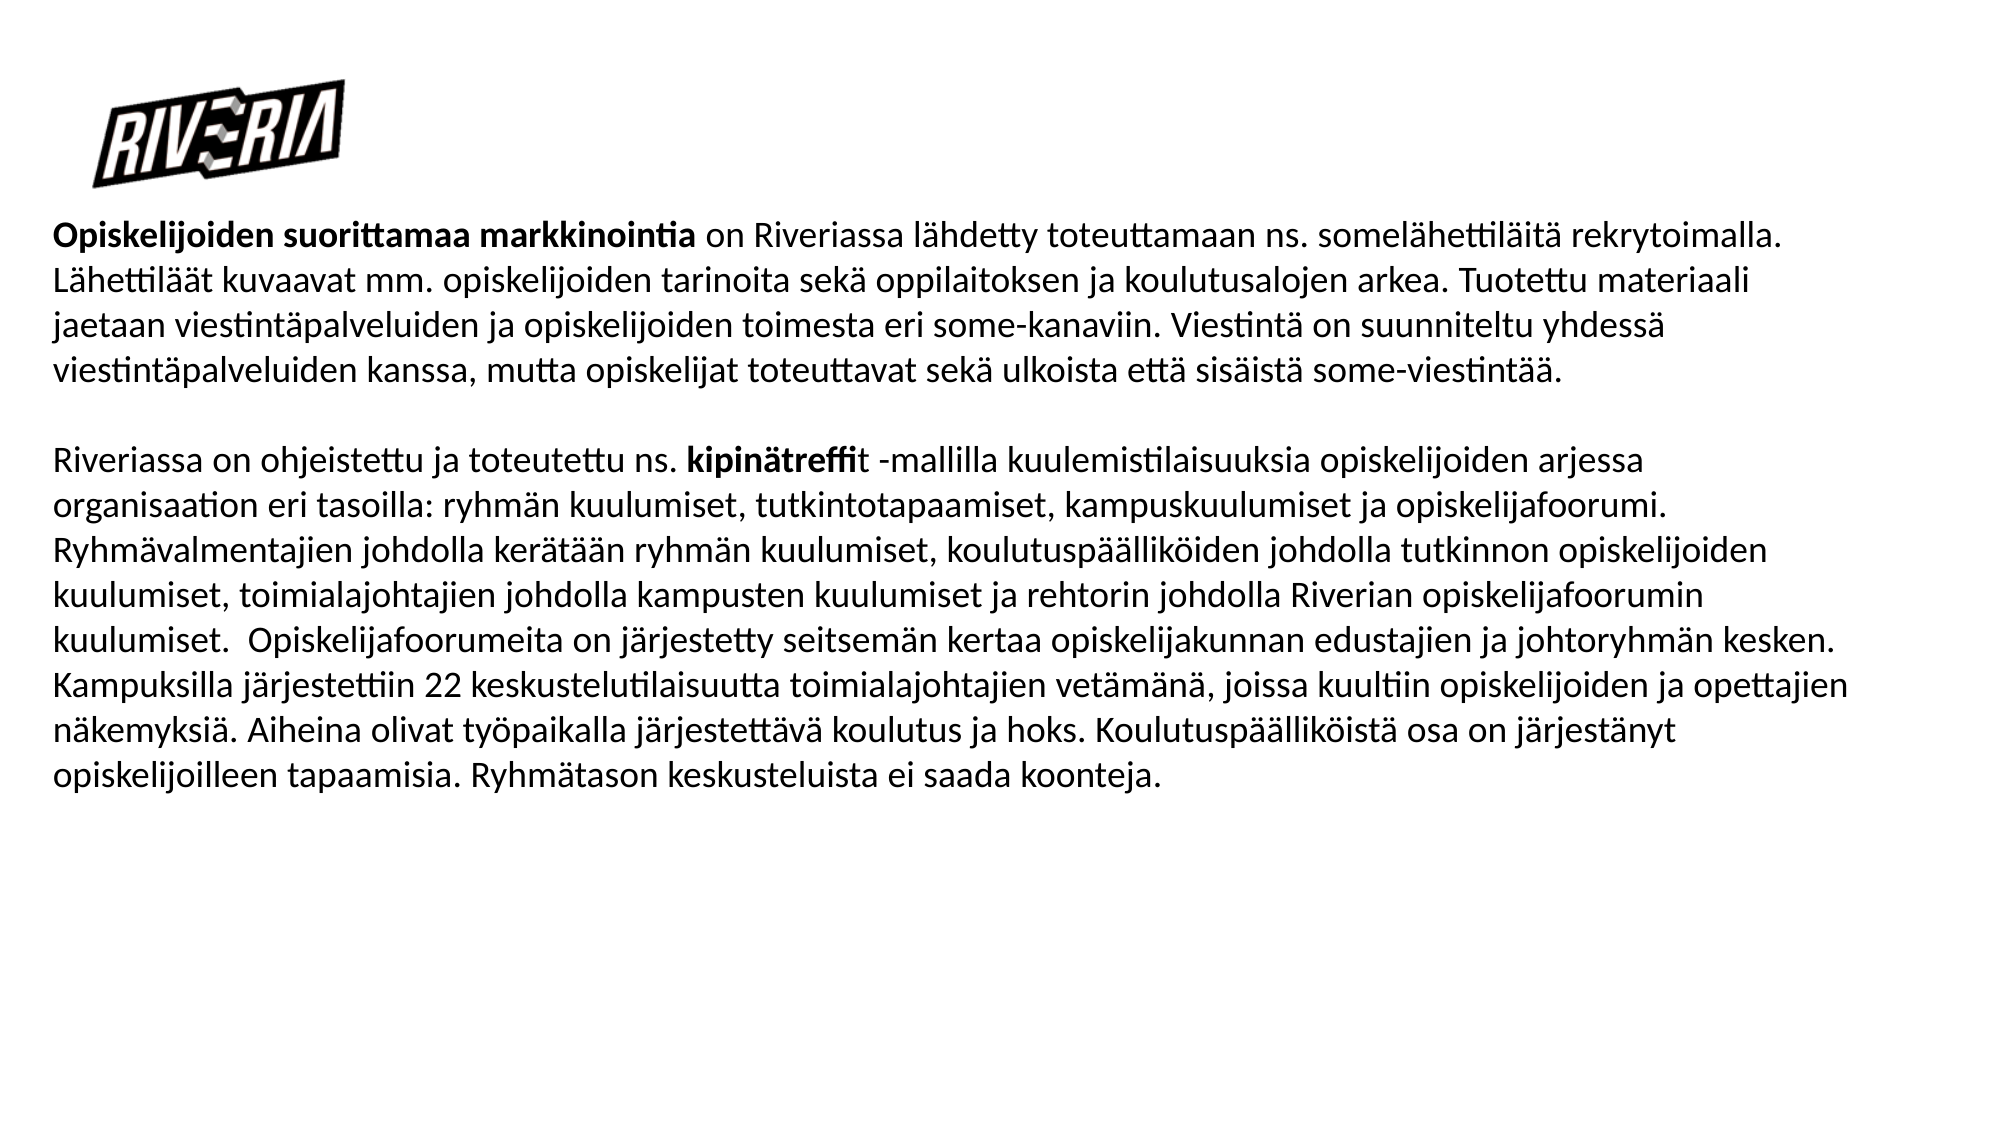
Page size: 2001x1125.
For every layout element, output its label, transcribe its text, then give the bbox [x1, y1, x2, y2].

text_box Opiskelijoiden suorittamaa markkinointia on Riveriassa lähdetty toteuttamaan ns. somelähettiläitä rekrytoimalla. Lähettiläät kuvaavat mm. opiskelijoiden tarinoita sekä oppilaitoksen ja koulutusalojen arkea. Tuotettu materiaali jaetaan viestintäpalveluiden ja opiskelijoiden toimesta eri some-kanaviin. Viestintä on suunniteltu yhdessä viestintäpalveluiden kanssa, mutta opiskelijat toteuttavat sekä ulkoista että sisäistä some-viestintää. Riveriassa on ohjeistettu ja toteutettu ns. kipinätreffit -mallilla kuulemistilaisuuksia opiskelijoiden arjessa organisaation eri tasoilla: ryhmän kuulumiset, tutkintotapaamiset, kampuskuulumiset ja opiskelijafoorumi. Ryhmävalmentajien johdolla kerätään ryhmän kuulumiset, koulutuspäälliköiden johdolla tutkinnon opiskelijoiden kuulumiset, toimialajohtajien johdolla kampusten kuulumiset ja rehtorin johdolla Riverian opiskelijafoorumin kuulumiset. Opiskelijafoorumeita on järjestetty seitsemän kertaa opiskelijakunnan edustajien ja johtoryhmän kesken. Kampuksilla järjestettiin 22 keskustelutilaisuutta toimialajohtajien vetämänä, joissa kuultiin opiskelijoiden ja opettajien näkemyksiä. Aiheina olivat työpaikalla järjestettävä koulutus ja hoks. Koulutuspäälliköistä osa on järjestänyt opiskelijoilleen tapaamisia. Ryhmätason keskusteluista ei saada koonteja. [38, 67, 1873, 938]
picture [91, 78, 346, 190]
